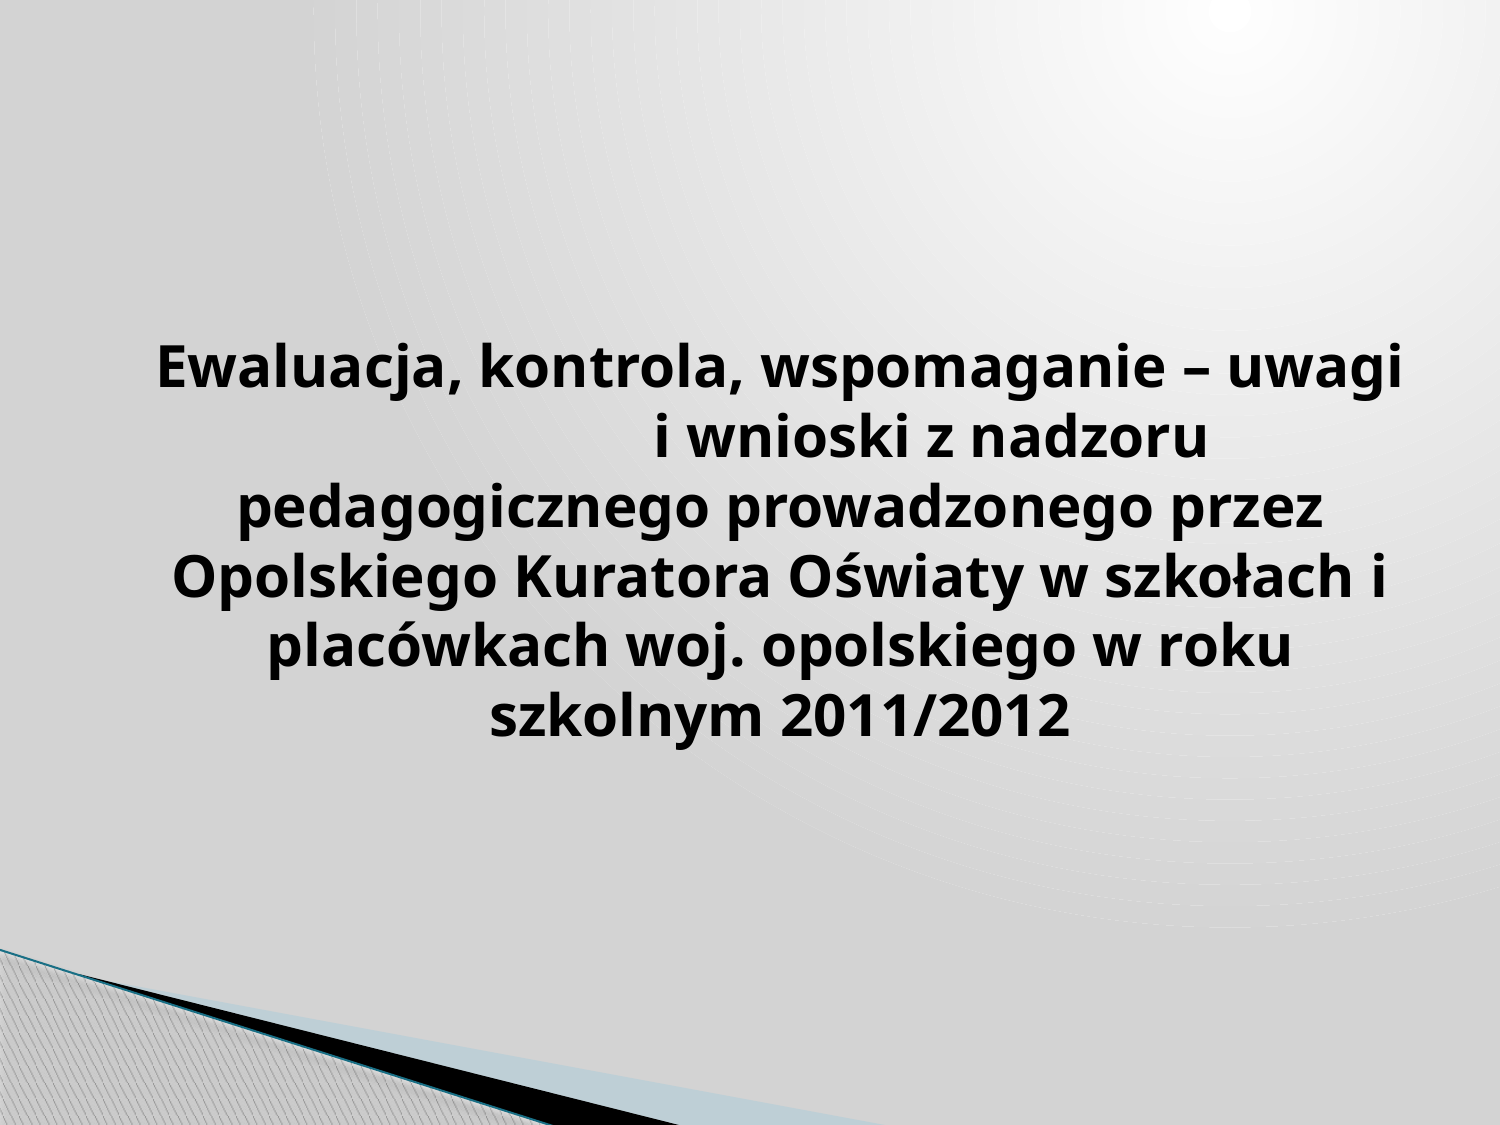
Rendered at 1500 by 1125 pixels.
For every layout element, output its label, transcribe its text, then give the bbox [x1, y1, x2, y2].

list Ewaluacja, kontrola, wspomaganie – uwagi i wnioski z nadzoru pedagogicznego prowadzonego przez Opolskiego Kuratora Oświaty w szkołach i placówkach woj. opolskiego w roku szkolnym 2011/2012 [75, 243, 1425, 986]
